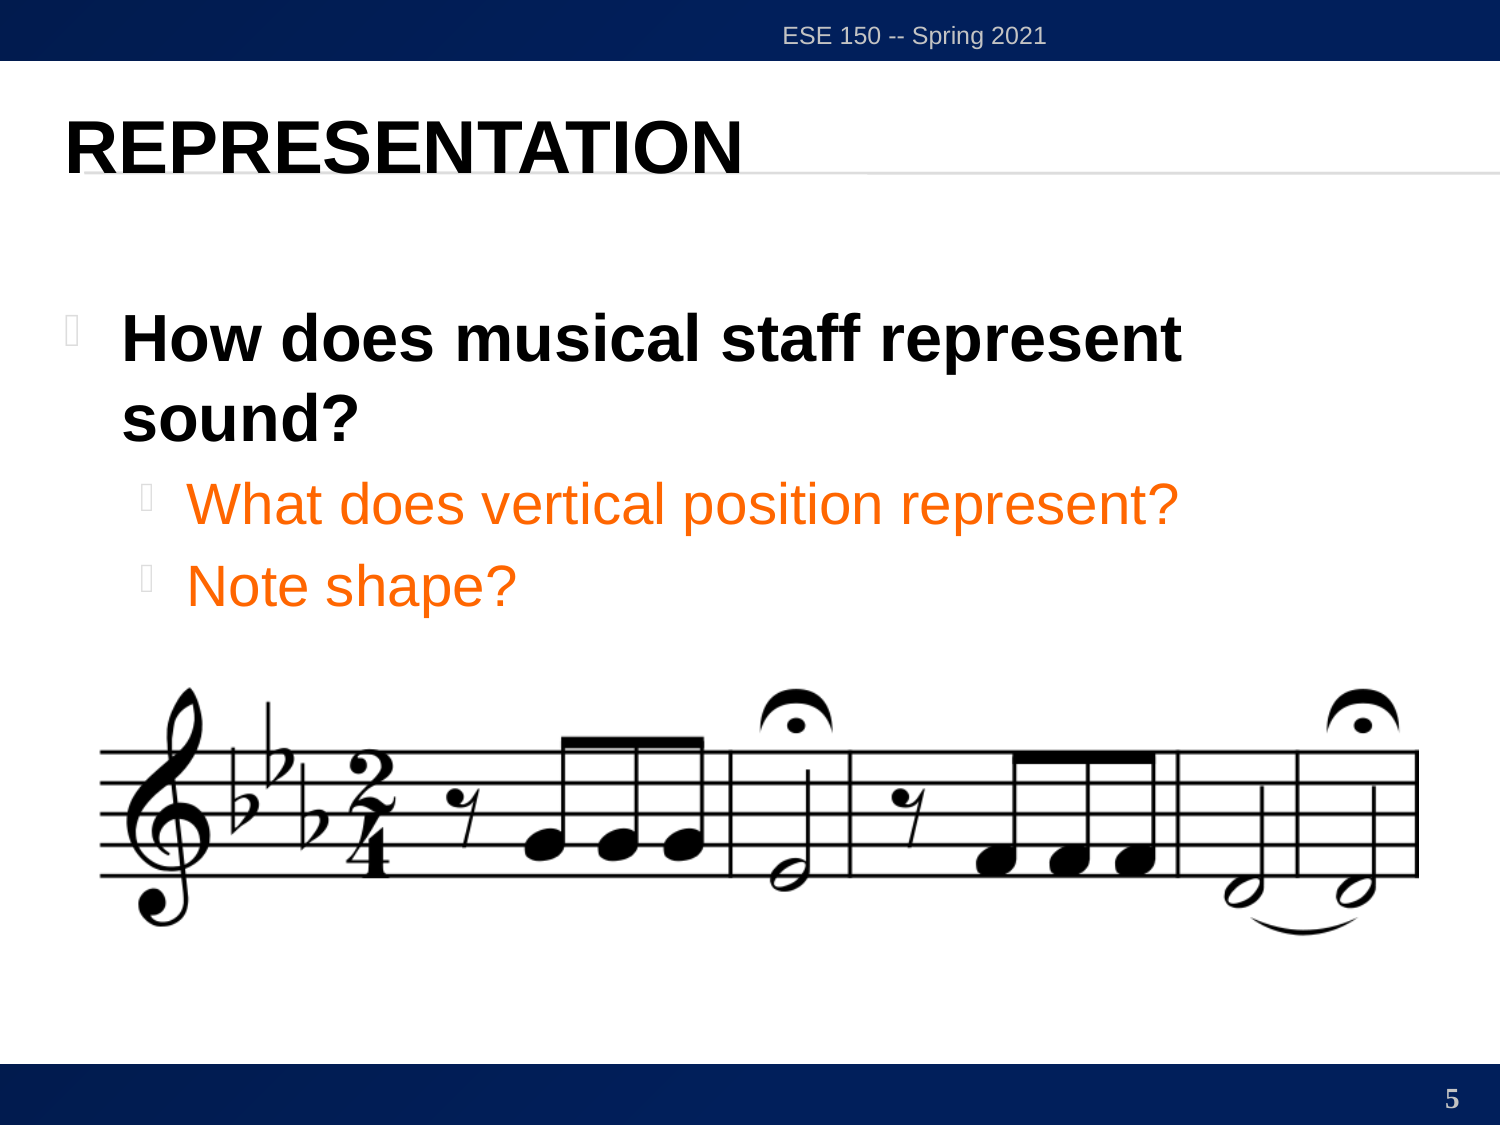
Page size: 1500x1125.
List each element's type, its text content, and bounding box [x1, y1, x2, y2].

title Representation [50, 75, 1475, 213]
picture [80, 646, 1419, 963]
list How does musical staff represent sound? What does vertical position represent? Note shape? [50, 287, 1388, 963]
footer ESE 150 -- Spring 2021 [587, 12, 1063, 60]
slide_number 5 [1350, 1072, 1475, 1113]
